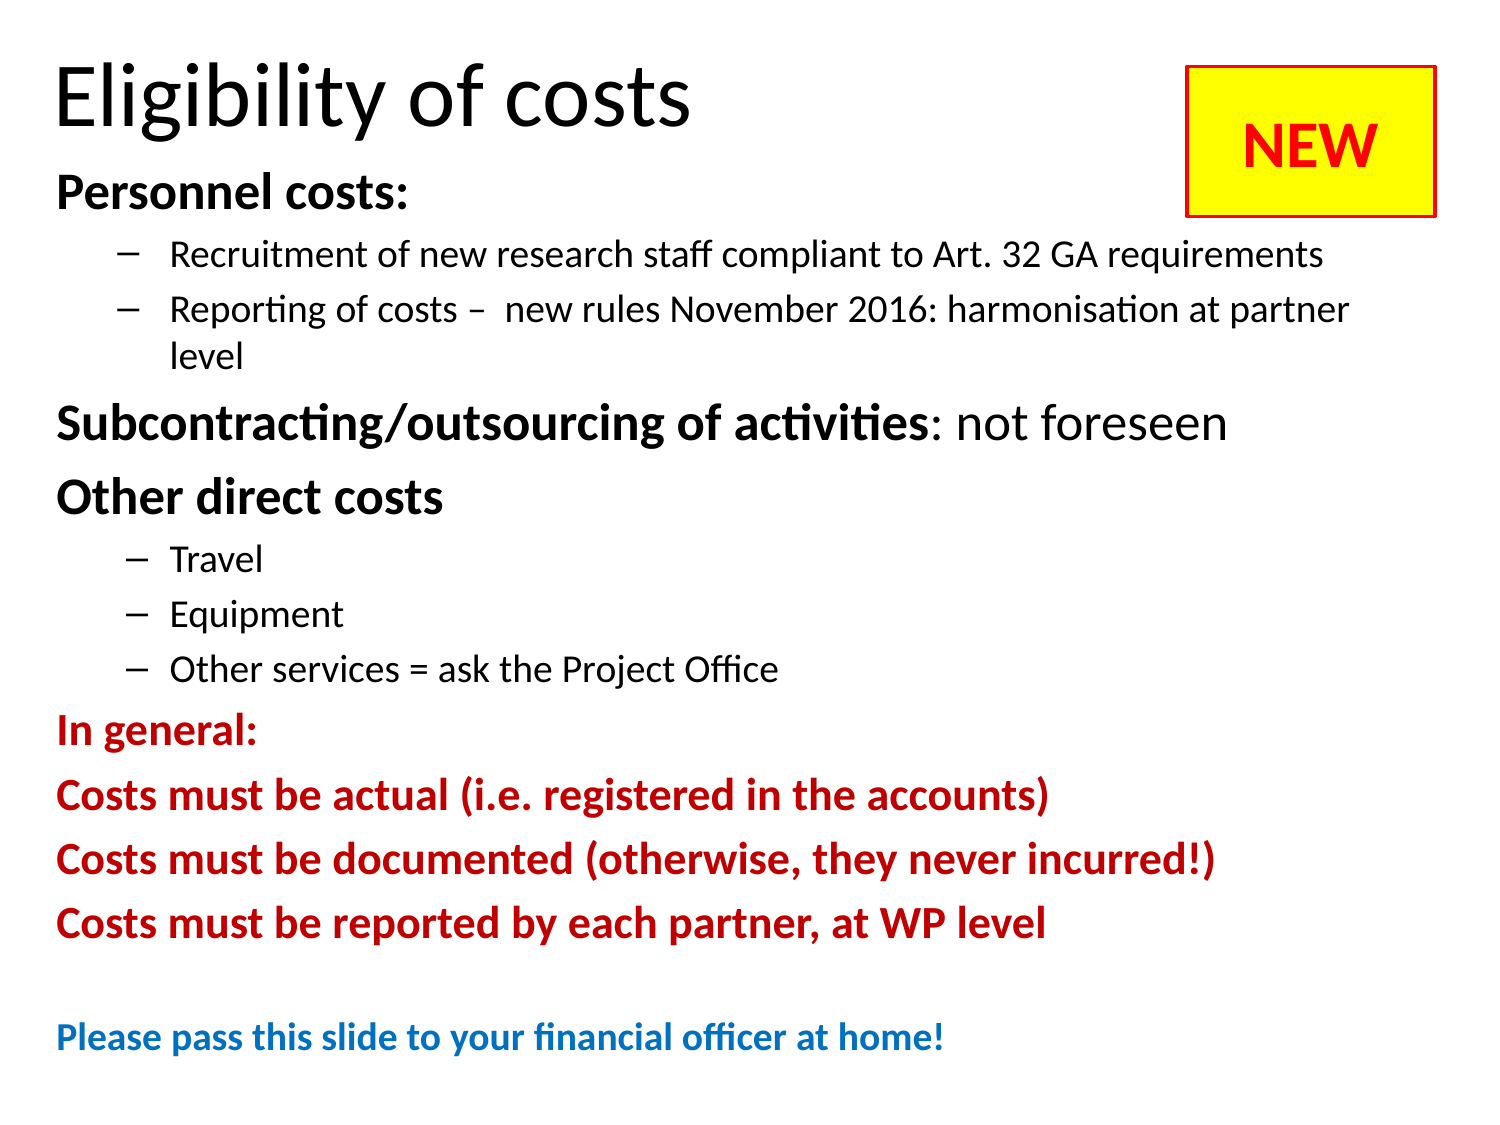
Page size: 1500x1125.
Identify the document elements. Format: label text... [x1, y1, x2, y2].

title Eligibility of costs [17, 19, 1471, 161]
text_box NEW [1185, 64, 1437, 218]
list Personnel costs: Recruitment of new research staff compliant to Art. 32 GA requirements Reporting of costs – new rules November 2016: harmonisation at partner level Subcontracting/outsourcing of activities: not foreseen Other direct costs Travel Equipment Other services = ask the Project Office In general: Costs must be actual (i.e. registered in the accounts) Costs must be documented (otherwise, they never incurred!) Costs must be reported by each partner, at WP level Please pass this slide to your financial officer at home! [41, 149, 1447, 1071]
